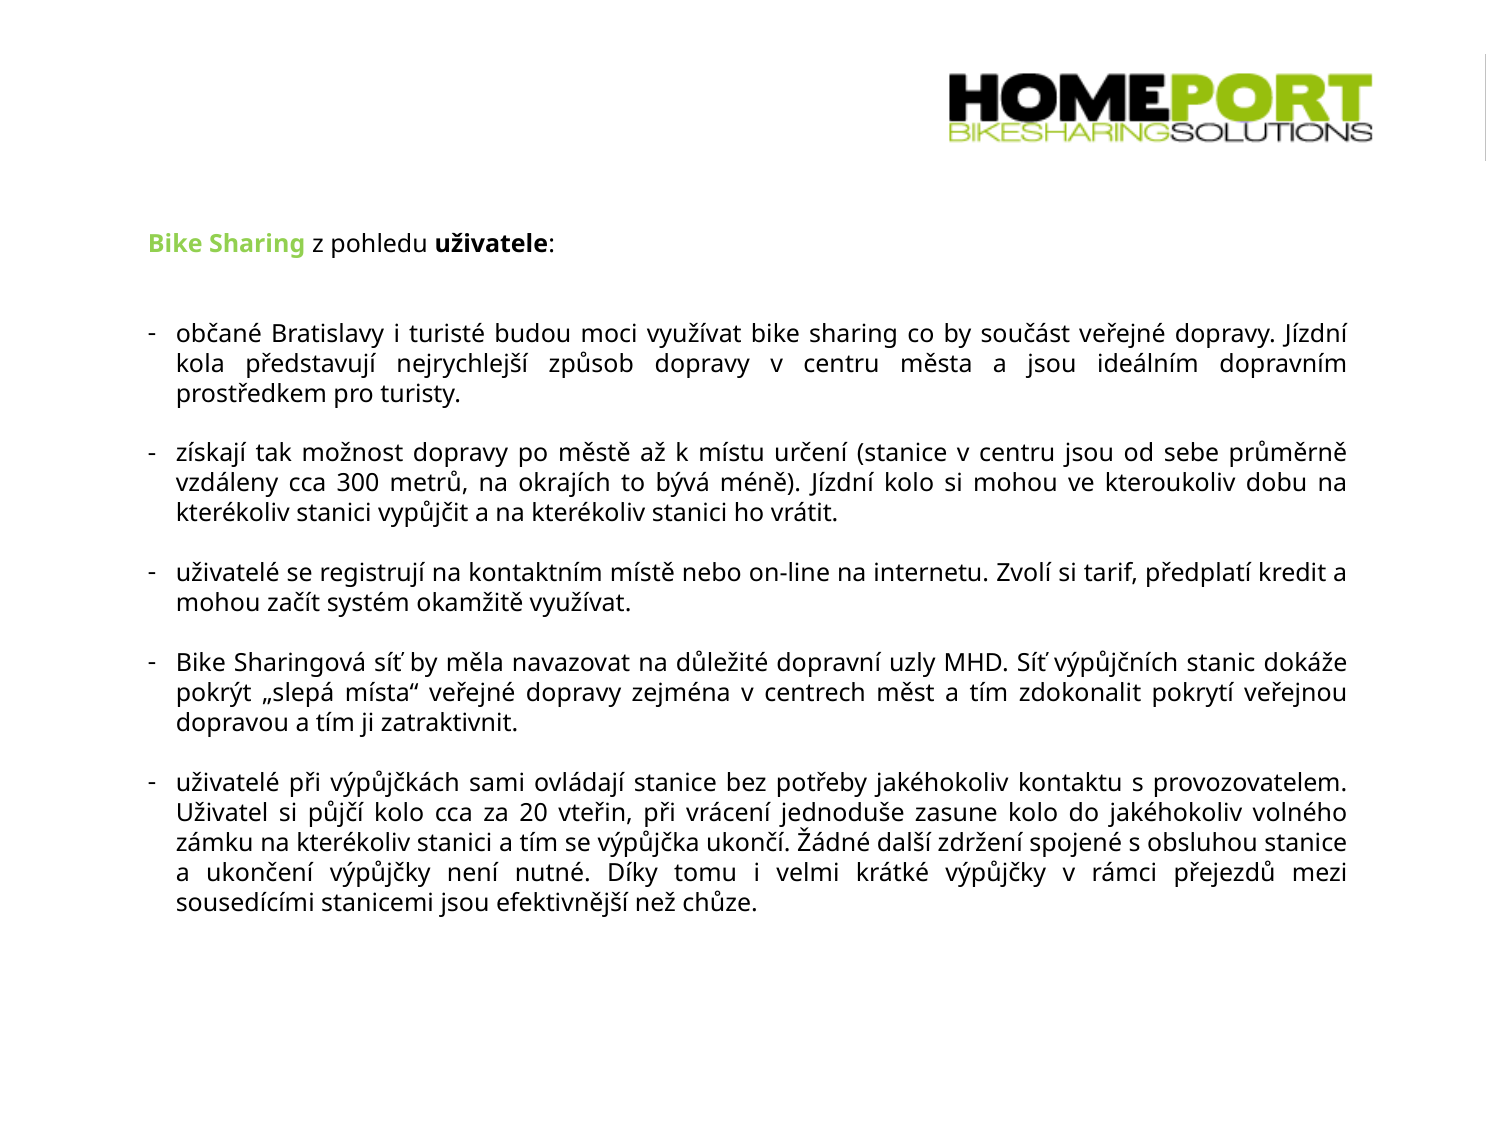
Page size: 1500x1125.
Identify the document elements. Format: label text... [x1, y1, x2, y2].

text_box Bike Sharing z pohledu uživatele: občané Bratislavy i turisté budou moci využívat bike sharing co by součást veřejné dopravy. Jízdní kola představují nejrychlejší způsob dopravy v centru města a jsou ideálním dopravním prostředkem pro turisty. získají tak možnost dopravy po městě až k místu určení (stanice v centru jsou od sebe průměrně vzdáleny cca 300 metrů, na okrajích to bývá méně). Jízdní kolo si mohou ve kteroukoliv dobu na kterékoliv stanici vypůjčit a na kterékoliv stanici ho vrátit. uživatelé se registrují na kontaktním místě nebo on-line na internetu. Zvolí si tarif, předplatí kredit a mohou začít systém okamžitě využívat. Bike Sharingová síť by měla navazovat na důležité dopravní uzly MHD. Síť výpůjčních stanic dokáže pokrýt „slepá místa“ veřejné dopravy zejména v centrech měst a tím zdokonalit pokrytí veřejnou dopravou a tím ji zatraktivnit. uživatelé při výpůjčkách sami ovládají stanice bez potřeby jakéhokoliv kontaktu s provozovatelem. Uživatel si půjčí kolo cca za 20 vteřin, při vrácení jednoduše zasune kolo do jakéhokoliv volného zámku na kterékoliv stanici a tím se výpůjčka ukončí. Žádné další zdržení spojené s obsluhou stanice a ukončení výpůjčky není nutné. Díky tomu i velmi krátké výpůjčky v rámci přejezdů mezi sousedícími stanicemi jsou efektivnější než chůze. [133, 219, 1365, 991]
picture [926, 54, 1500, 161]
